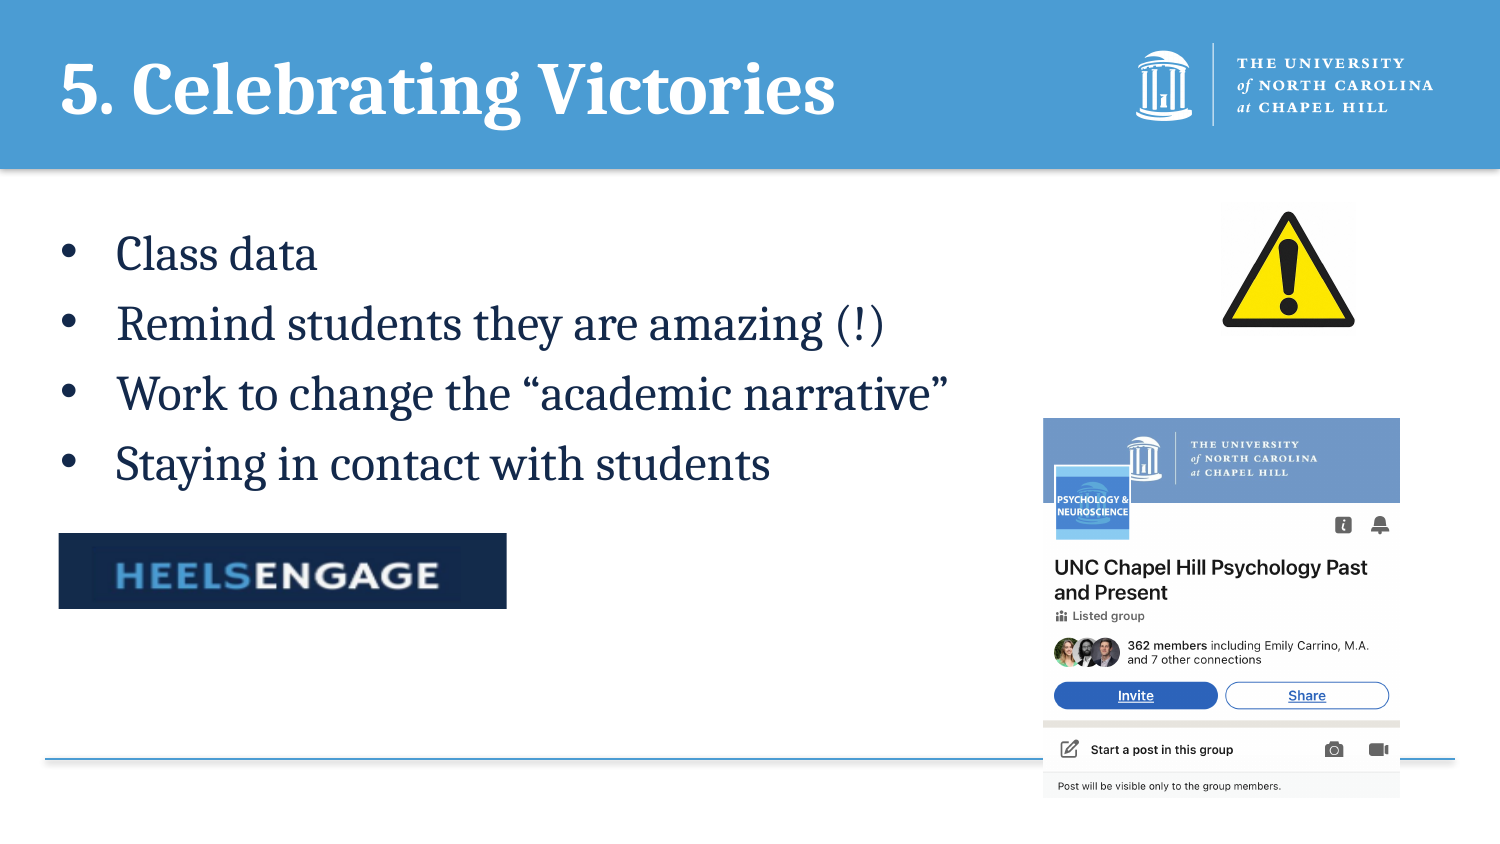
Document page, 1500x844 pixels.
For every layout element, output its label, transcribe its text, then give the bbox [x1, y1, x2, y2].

picture [58, 532, 507, 609]
picture [1043, 418, 1400, 798]
list Class data Remind students they are amazing (!) Work to change the “academic narrative” Staying in contact with students [45, 212, 1457, 715]
picture [1136, 43, 1433, 126]
picture [1221, 201, 1356, 336]
title 5. Celebrating Victories [45, 0, 1067, 169]
